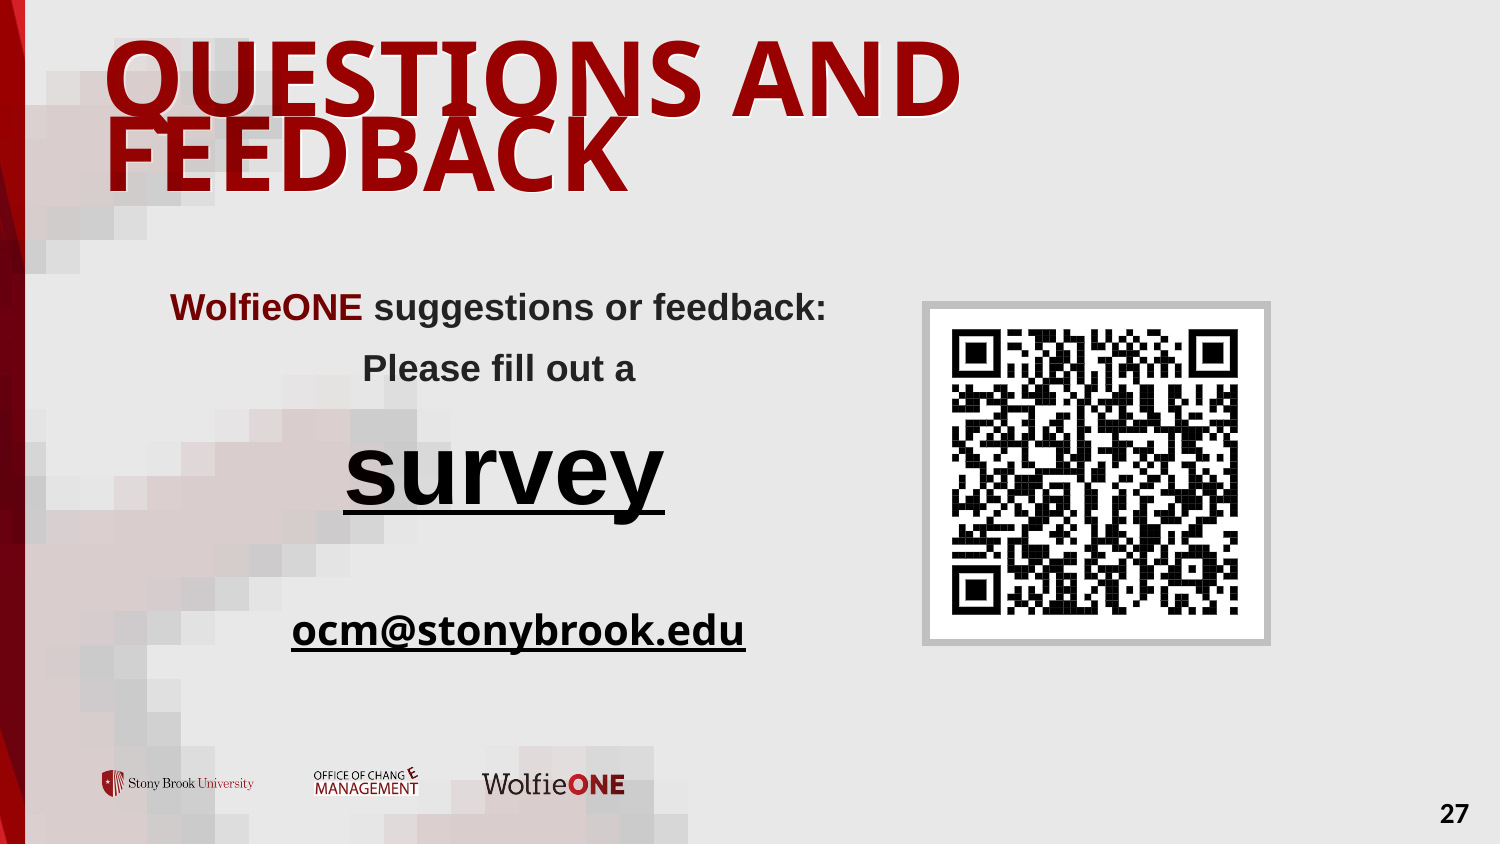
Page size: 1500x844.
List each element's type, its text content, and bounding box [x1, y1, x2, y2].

text_box ocm@stonybrook.edu [688, 596, 894, 668]
picture [0, 37, 688, 844]
list WolfieONE suggestions or feedback: Please fill out a survey [688, 232, 906, 776]
slide_number 27 [1406, 797, 1485, 827]
picture [922, 301, 1272, 647]
text_box Questions and Feedback [688, 43, 1396, 207]
